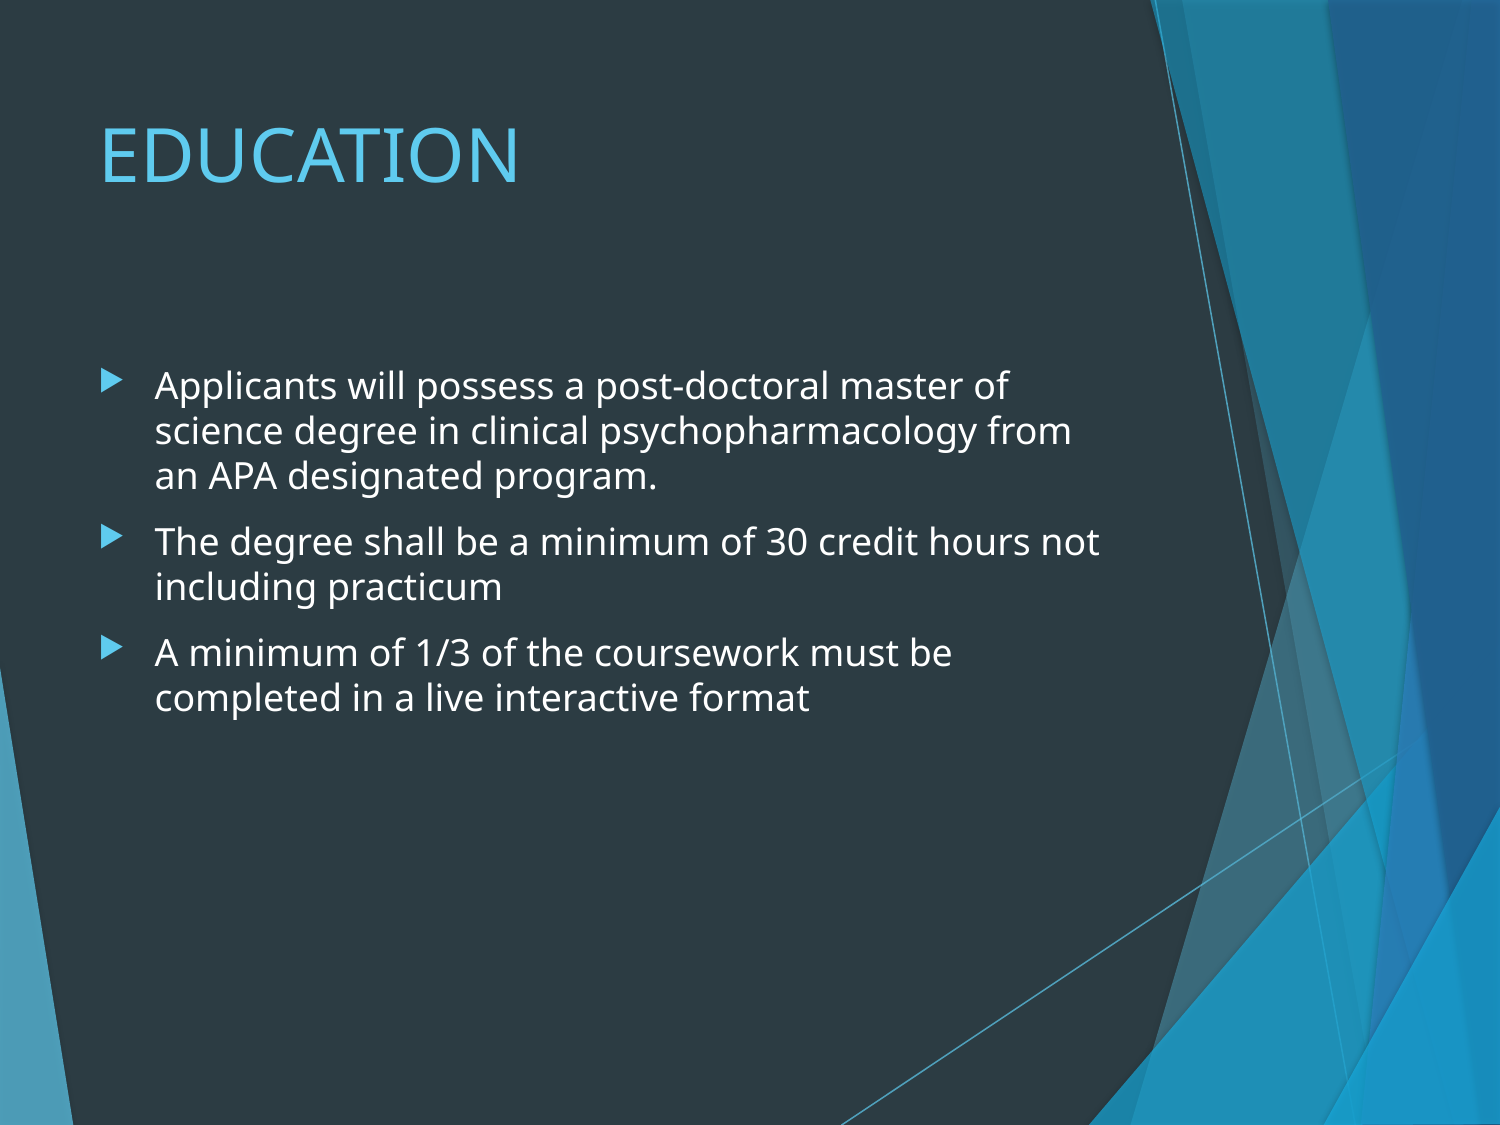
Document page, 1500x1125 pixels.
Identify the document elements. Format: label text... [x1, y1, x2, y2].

title EDUCATION [83, 99, 1141, 317]
list Applicants will possess a post-doctoral master of science degree in clinical psychopharmacology from an APA designated program. The degree shall be a minimum of 30 credit hours not including practicum A minimum of 1/3 of the coursework must be completed in a live interactive format [83, 354, 1141, 992]
